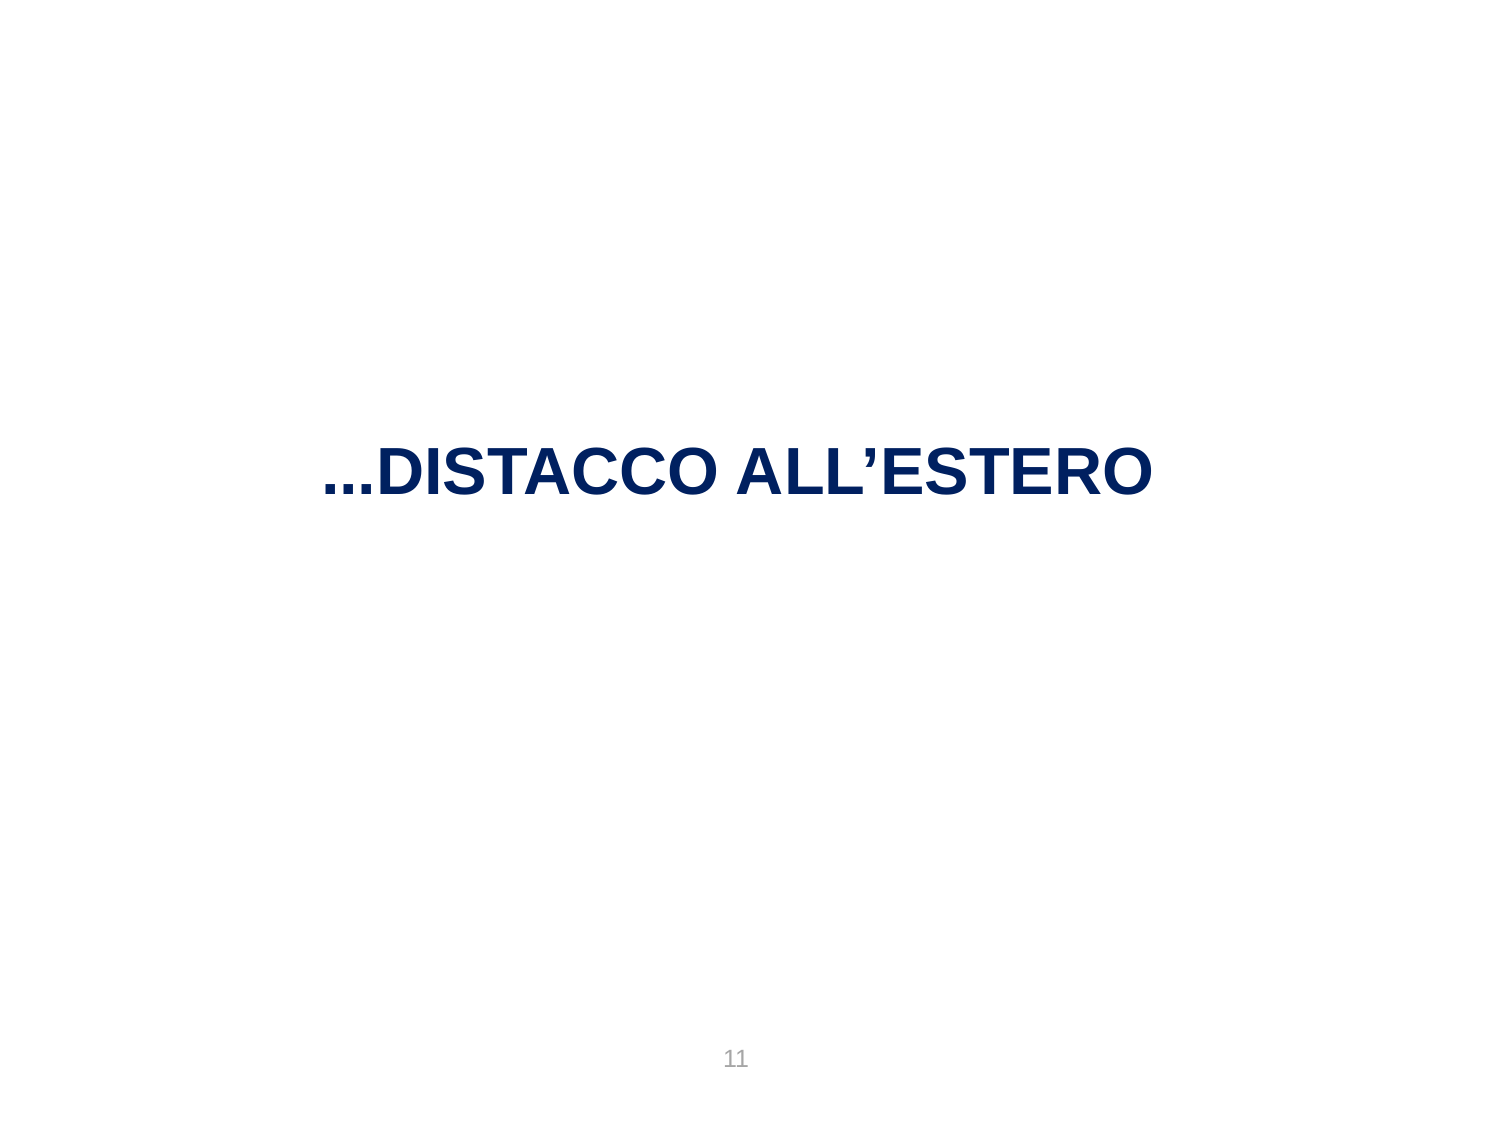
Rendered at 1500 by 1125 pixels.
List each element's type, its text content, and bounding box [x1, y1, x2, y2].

text_box ...DISTACCO ALL’ESTERO [112, 420, 1365, 516]
text_box 11 [561, 1034, 911, 1095]
